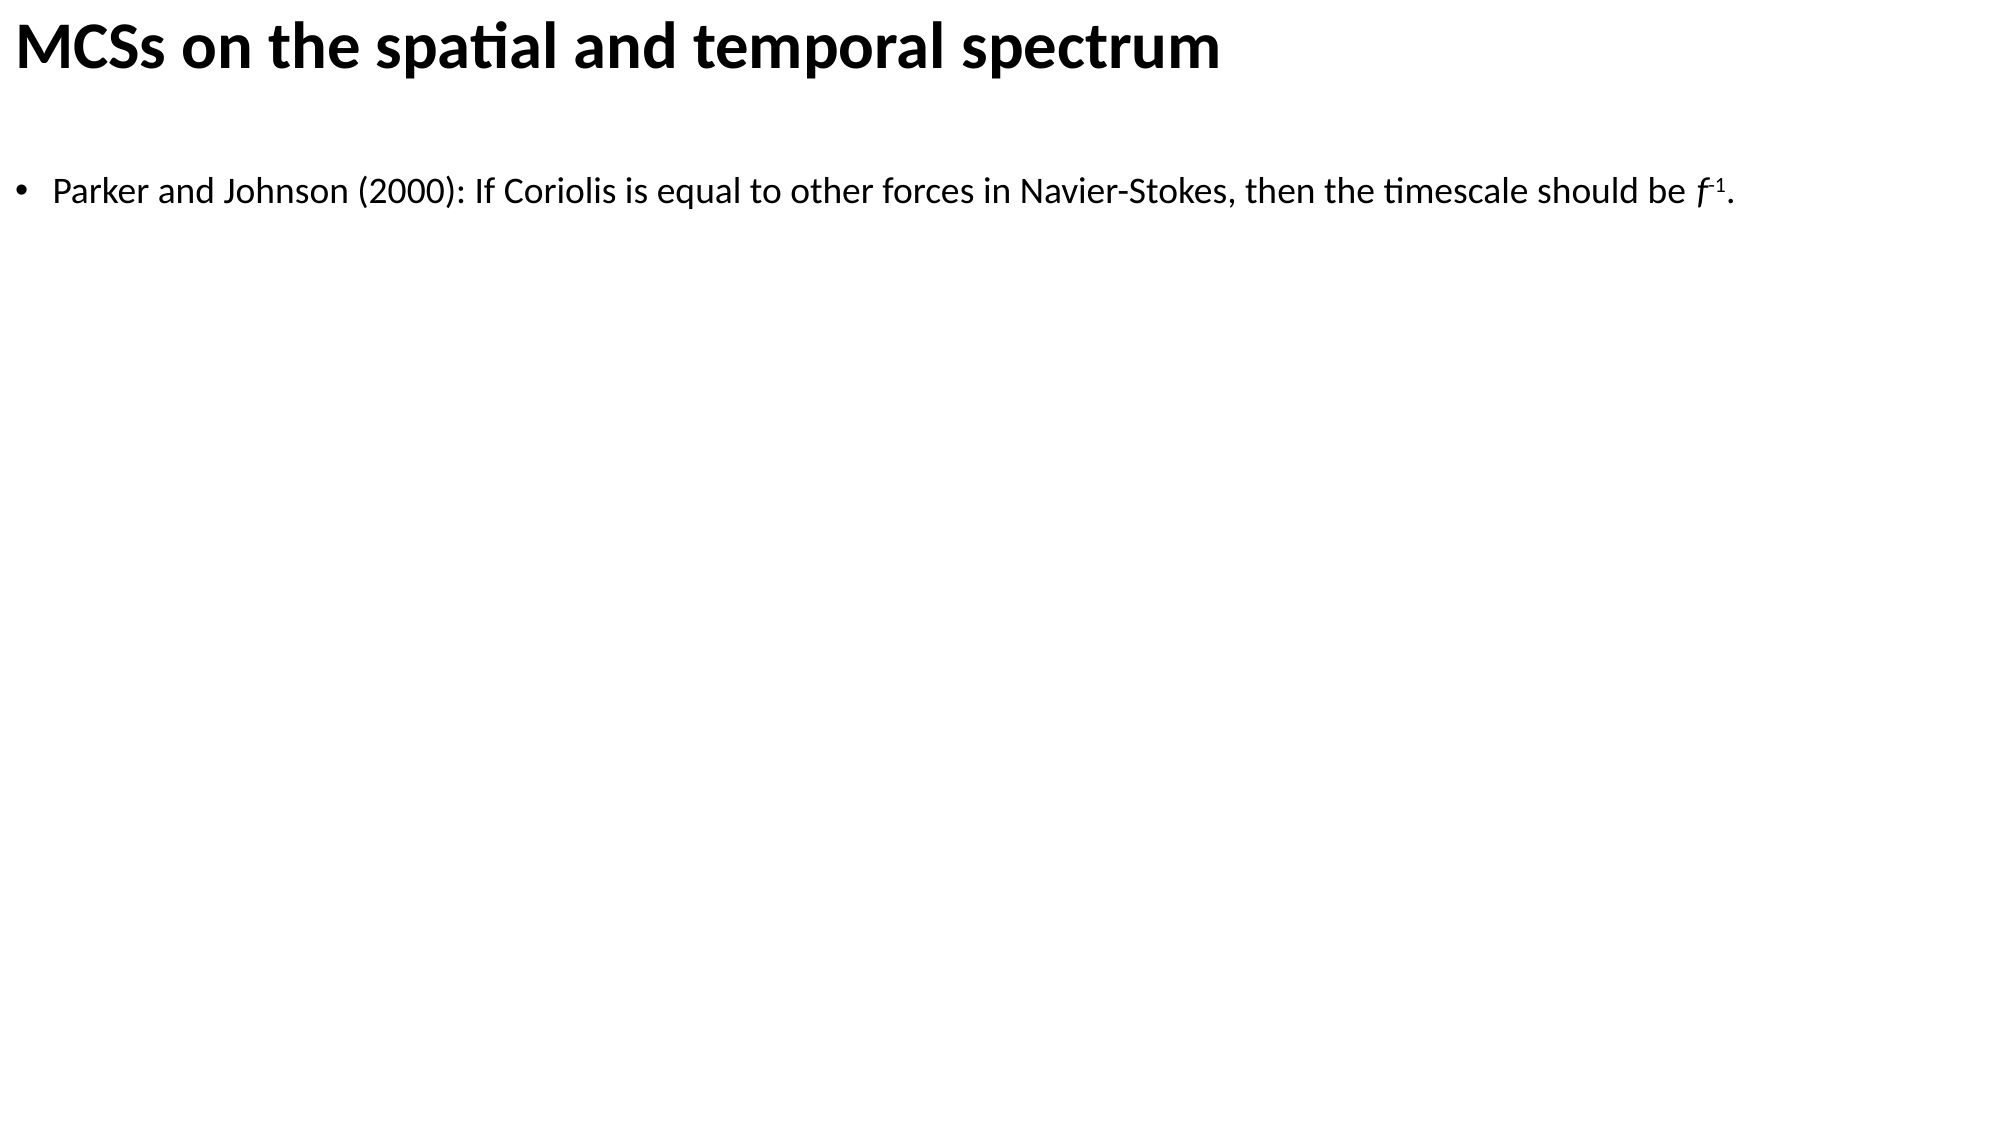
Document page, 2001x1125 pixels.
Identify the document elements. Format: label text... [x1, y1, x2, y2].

title MCSs on the spatial and temporal spectrum [0, 0, 1725, 156]
list Parker and Johnson (2000): If Coriolis is equal to other forces in Navier-Stokes, then the timescale should be f-1. [0, 98, 2000, 1125]
